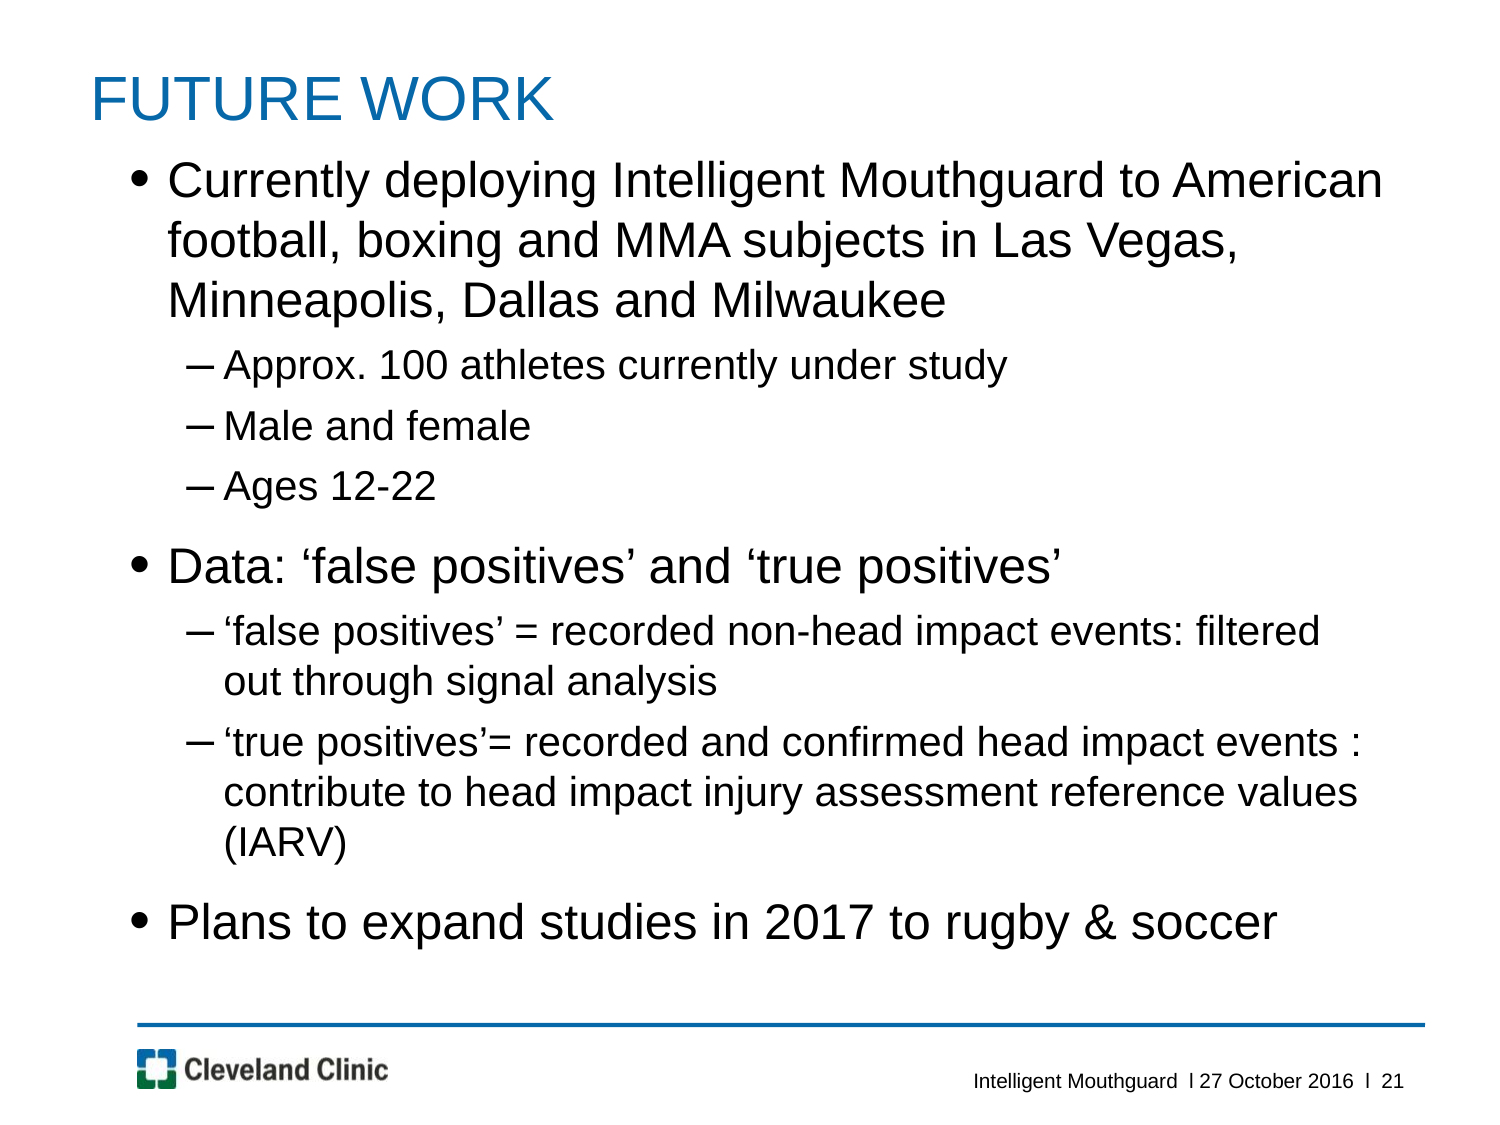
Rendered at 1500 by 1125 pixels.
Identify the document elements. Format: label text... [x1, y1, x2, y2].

picture [137, 1049, 388, 1089]
list Currently deploying Intelligent Mouthguard to American football, boxing and MMA subjects in Las Vegas, Minneapolis, Dallas and Milwaukee Approx. 100 athletes currently under study Male and female Ages 12-22 Data: ‘false positives’ and ‘true positives’ ‘false positives’ = recorded non-head impact events: filtered out through signal analysis ‘true positives’= recorded and confirmed head impact events : contribute to head impact injury assessment reference values (IARV) Plans to expand studies in 2017 to rugby & soccer [115, 140, 1400, 1019]
title FUTURE WORK [75, 50, 1428, 141]
